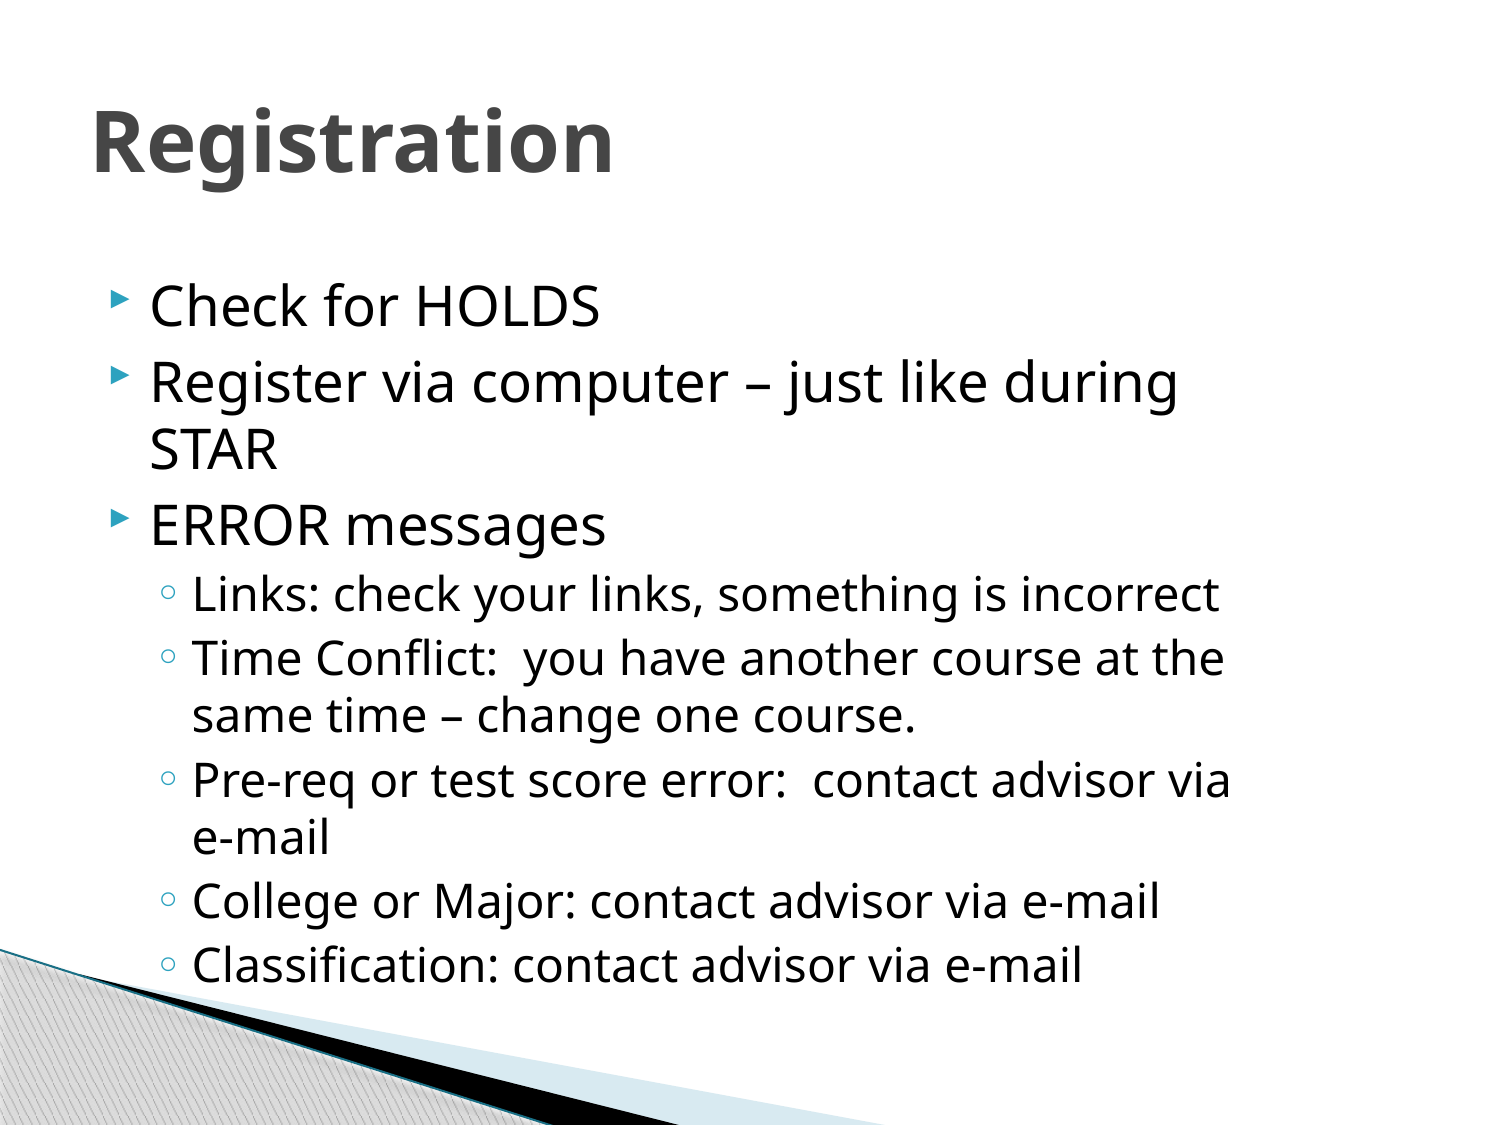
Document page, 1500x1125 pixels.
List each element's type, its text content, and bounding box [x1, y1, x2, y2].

title Registration [75, 45, 1425, 233]
list Check for HOLDS Register via computer – just like during STAR ERROR messages Links: check your links, something is incorrect Time Conflict: you have another course at the same time – change one course. Pre-req or test score error: contact advisor via e-mail College or Major: contact advisor via e-mail Classification: contact advisor via e-mail [75, 262, 1300, 1062]
